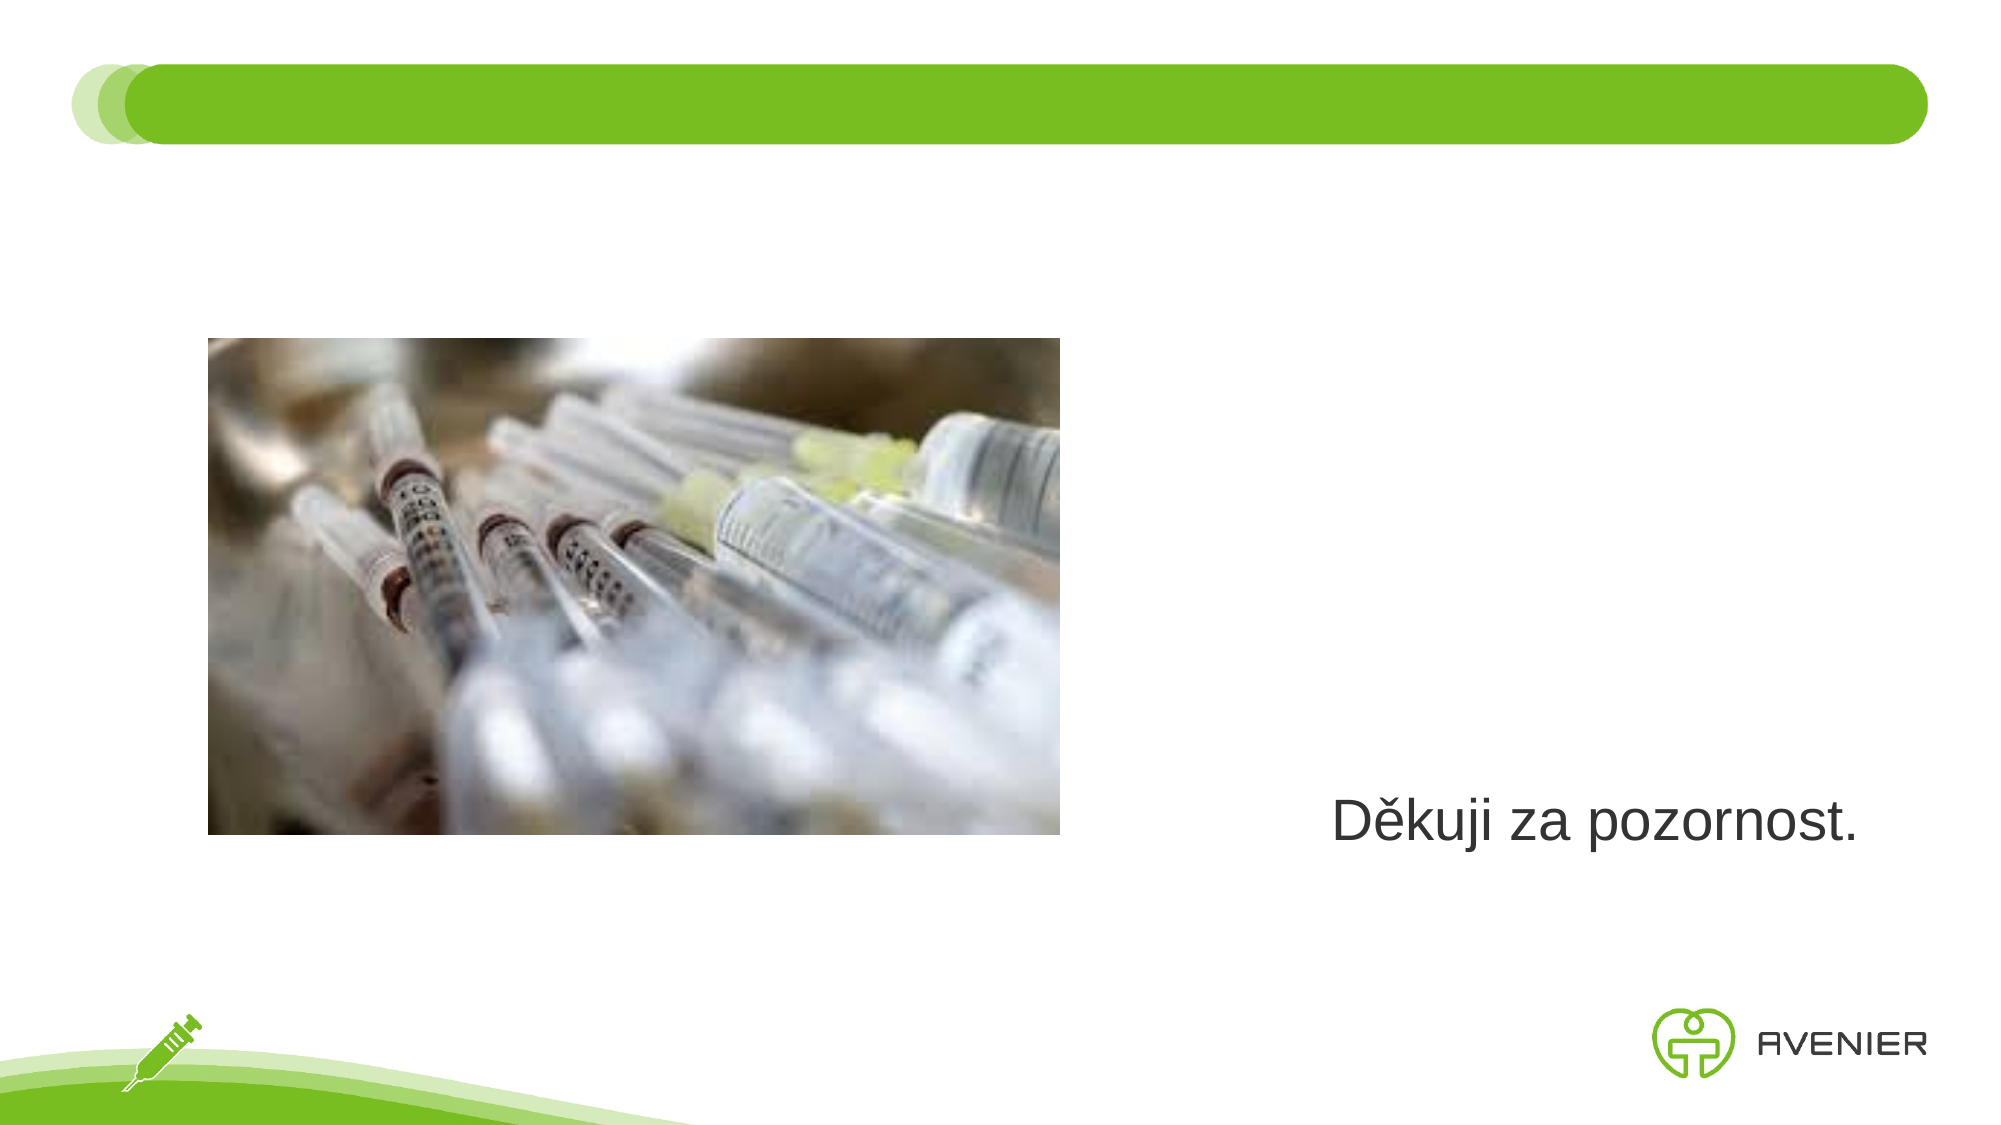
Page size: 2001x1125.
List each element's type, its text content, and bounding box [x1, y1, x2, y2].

picture [0, 0, 2000, 1125]
list Děkuji za pozornost. [1316, 775, 2000, 894]
